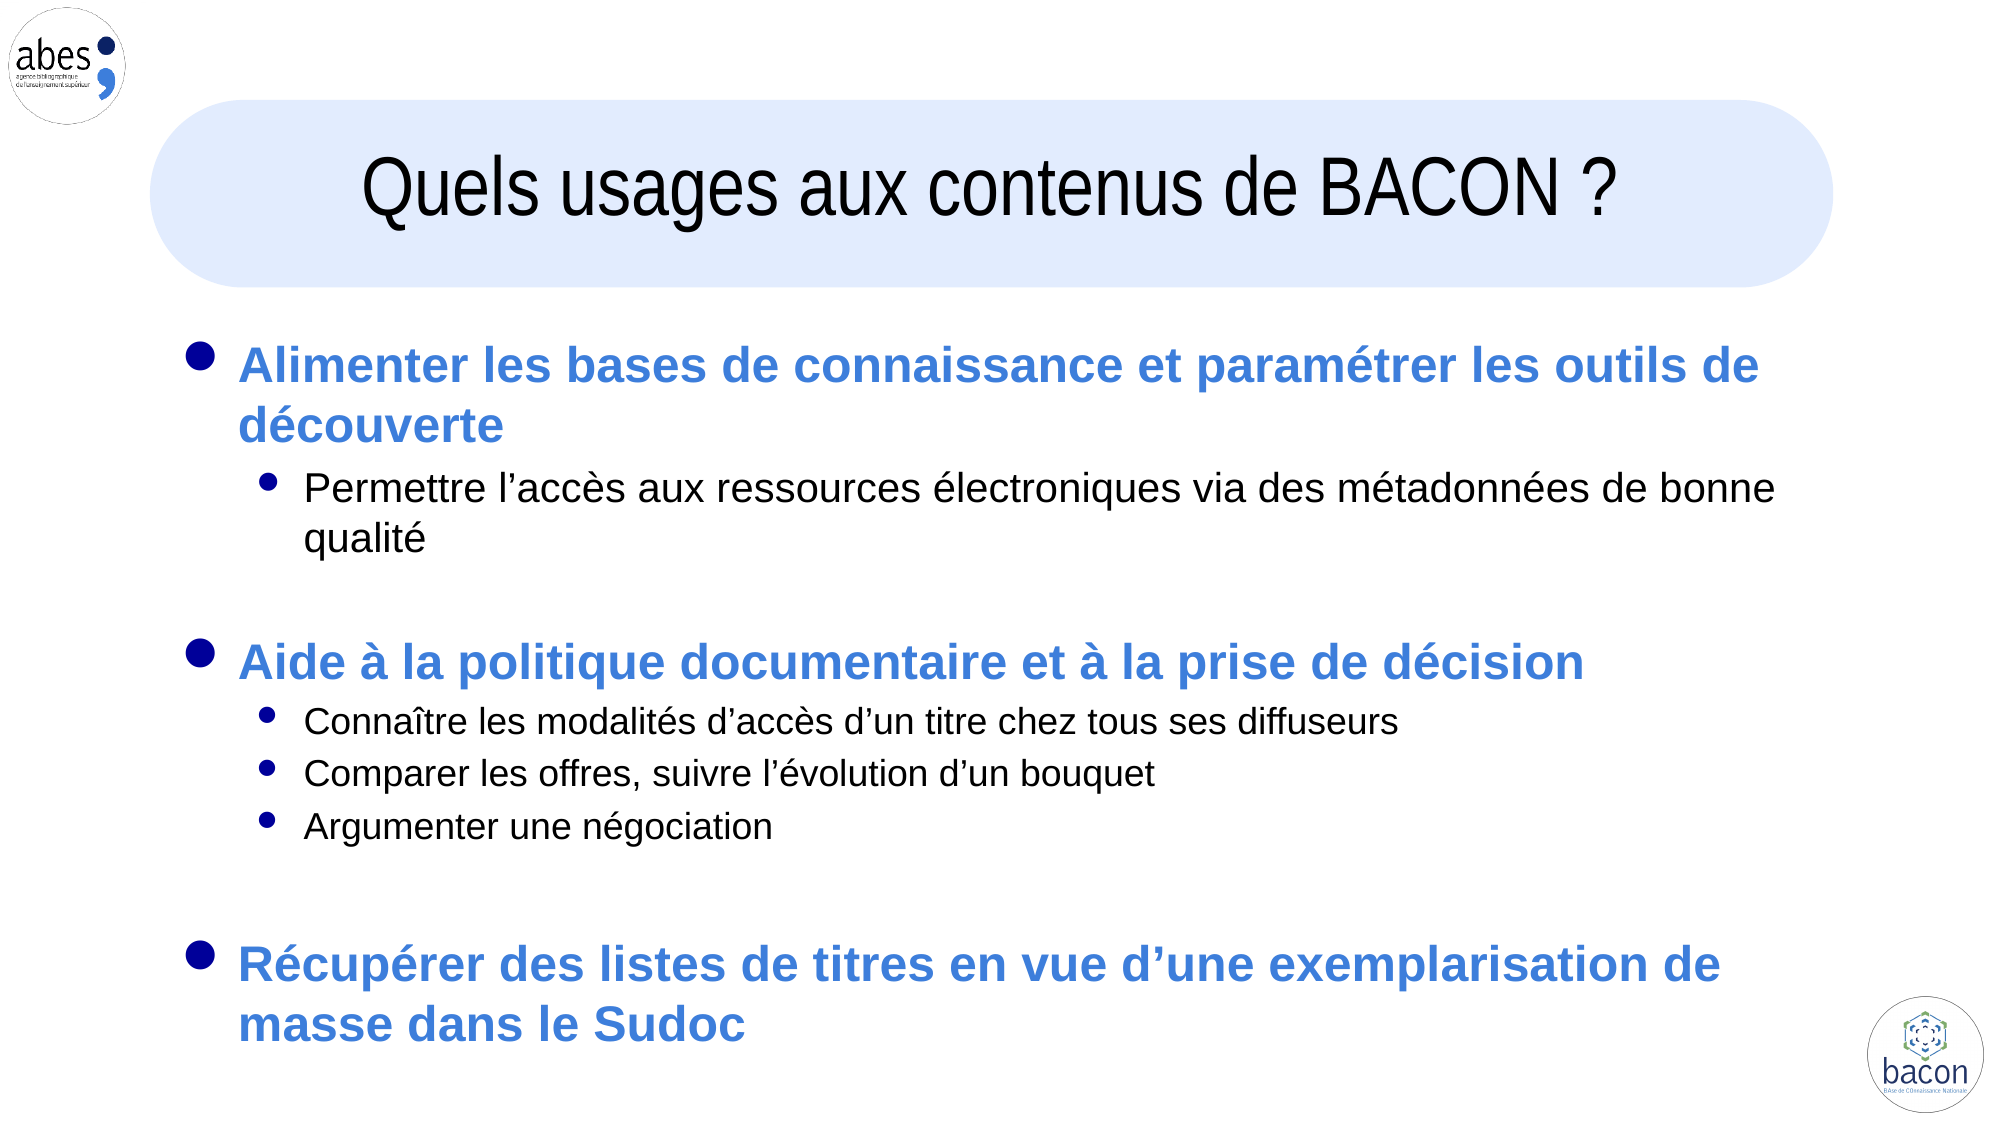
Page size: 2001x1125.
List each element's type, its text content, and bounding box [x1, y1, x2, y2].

list Alimenter les bases de connaissance et paramétrer les outils de découverte Permettre l’accès aux ressources électroniques via des métadonnées de bonne qualité Aide à la politique documentaire et à la prise de décision Connaître les modalités d’accès d’un titre chez tous ses diffuseurs Comparer les offres, suivre l’évolution d’un bouquet Argumenter une négociation Récupérer des listes de titres en vue d’une exemplarisation de masse dans le Sudoc [166, 324, 1867, 1000]
text_box [8, 1, 161, 138]
picture [1866, 994, 1985, 1114]
picture [0, 0, 146, 126]
title Quels usages aux contenus de BACON ? [99, 125, 1900, 313]
